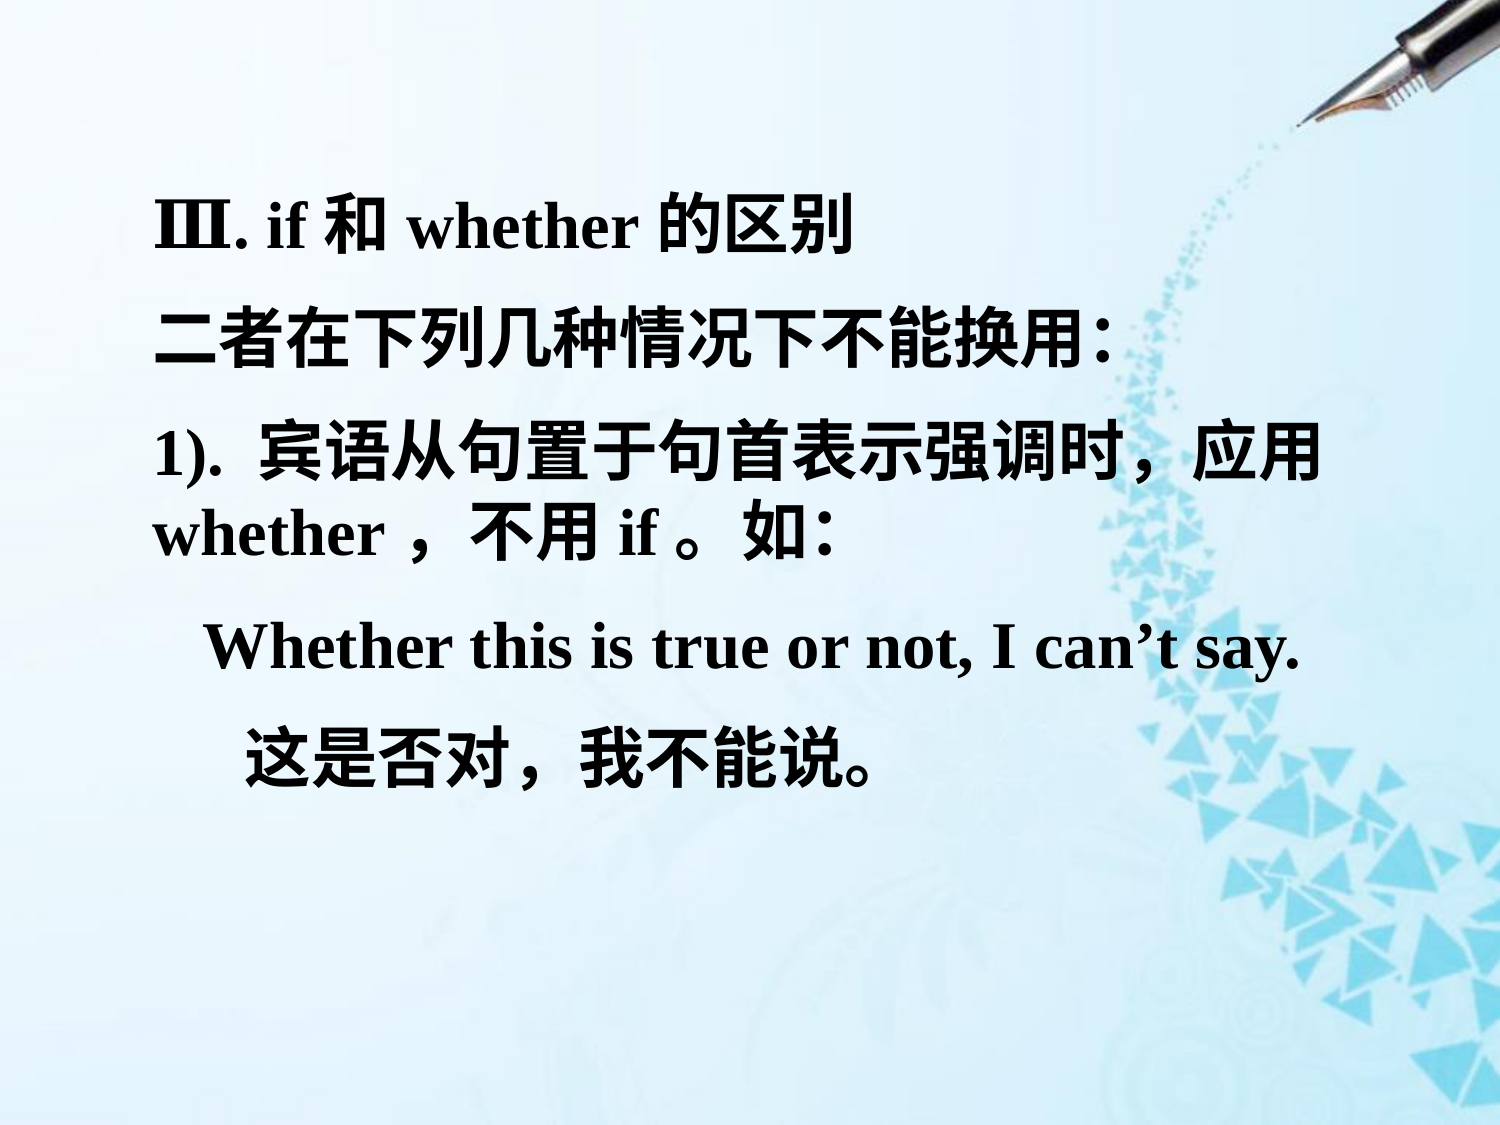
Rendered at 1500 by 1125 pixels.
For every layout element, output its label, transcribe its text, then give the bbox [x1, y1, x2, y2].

text_box Ⅲ. if和whether的区别 二者在下列几种情况下不能换用： 1). 宾语从句置于句首表示强调时，应用whether，不用if。如： Whether this is true or not, I can’t say. 这是否对，我不能说。 [137, 174, 1375, 803]
picture [0, 0, 1500, 1125]
